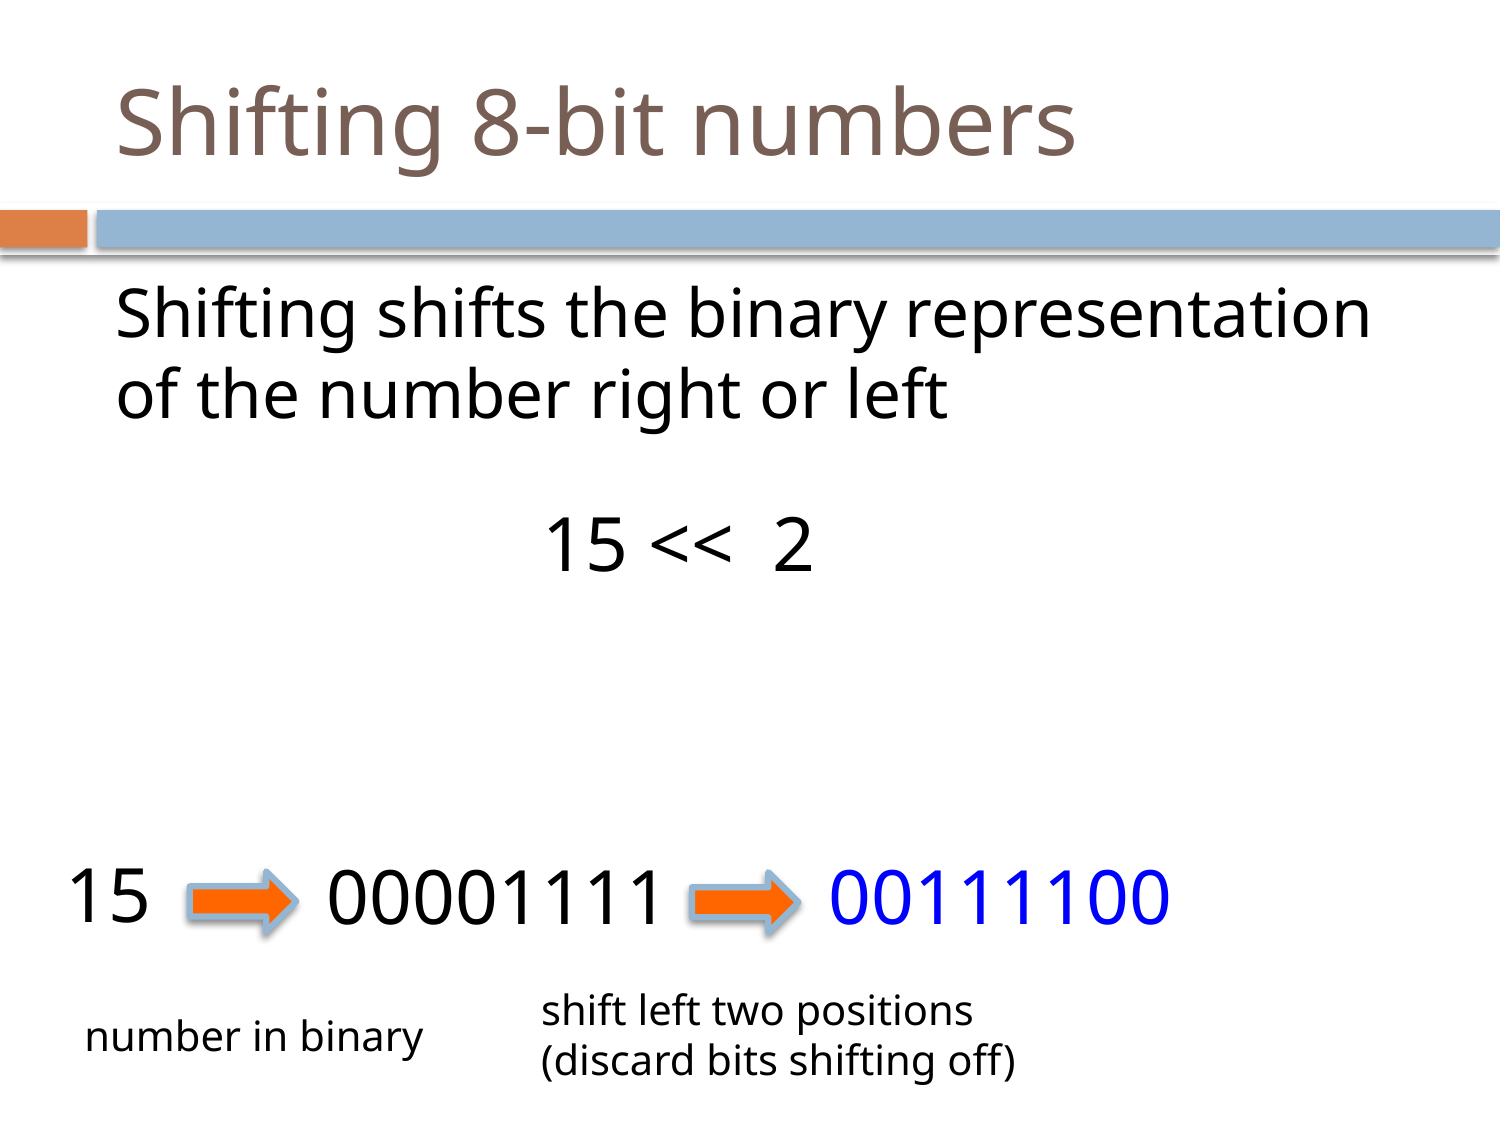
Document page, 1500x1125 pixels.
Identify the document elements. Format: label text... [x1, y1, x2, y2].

title Shifting 8-bit numbers [100, 37, 1438, 200]
text_box [691, 871, 800, 934]
text_box 00001111 [311, 842, 685, 947]
text_box shift left two positions (discard bits shifting off) [526, 976, 1031, 1092]
text_box 15 [51, 840, 167, 945]
text_box 15 << 2 [528, 489, 832, 594]
text_box number in binary [69, 1002, 439, 1068]
list Shifting shifts the binary representation of the number right or left [100, 262, 1438, 459]
text_box 00111100 [814, 842, 1188, 947]
text_box [188, 870, 297, 933]
